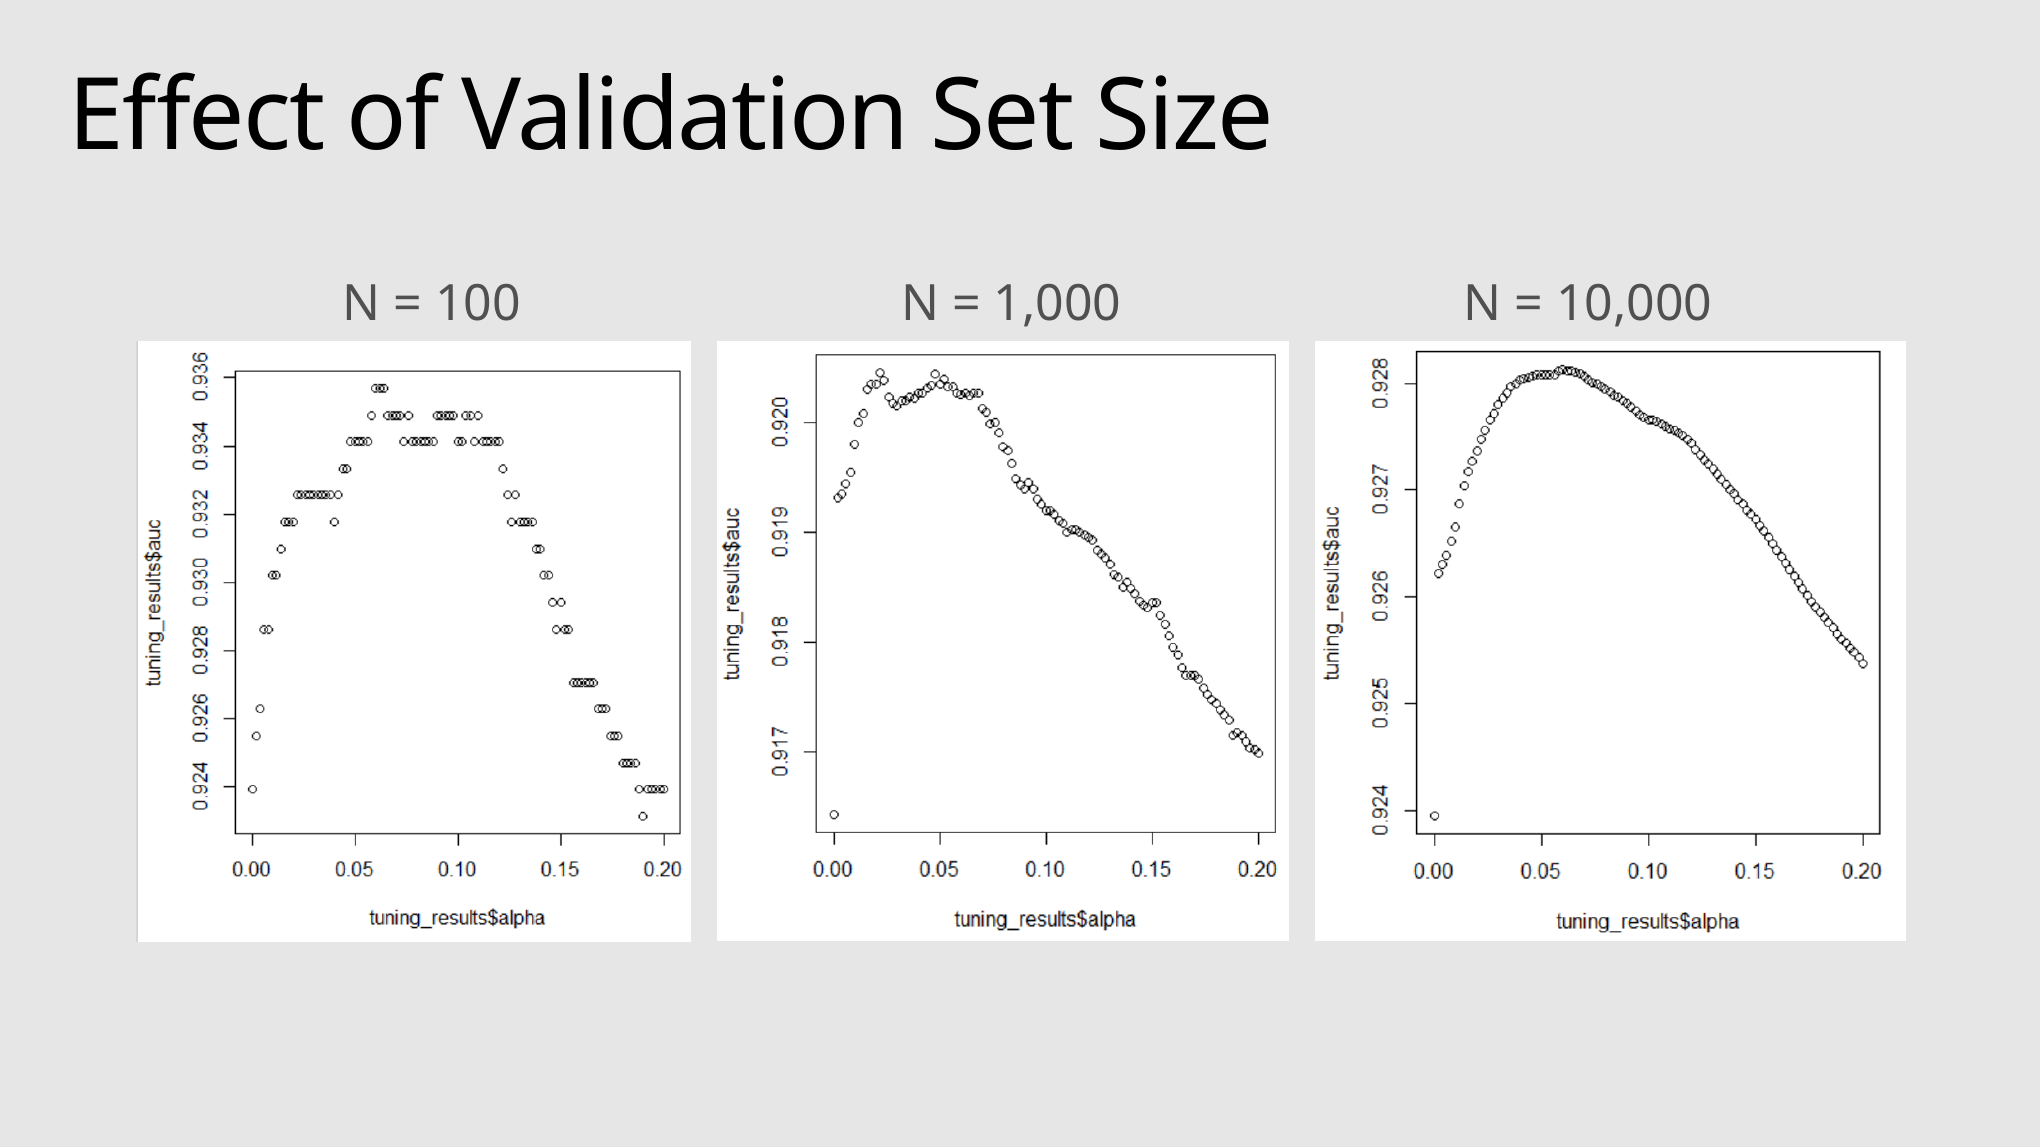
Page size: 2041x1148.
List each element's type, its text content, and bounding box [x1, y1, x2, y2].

picture [716, 340, 1289, 942]
picture [1314, 340, 1907, 942]
text_box N = 1,000 [871, 253, 1152, 340]
text_box N = 100 [312, 253, 551, 340]
text_box N = 10,000 [1433, 253, 1743, 340]
title Effect of Validation Set Size [45, 48, 1996, 199]
picture [136, 340, 691, 942]
